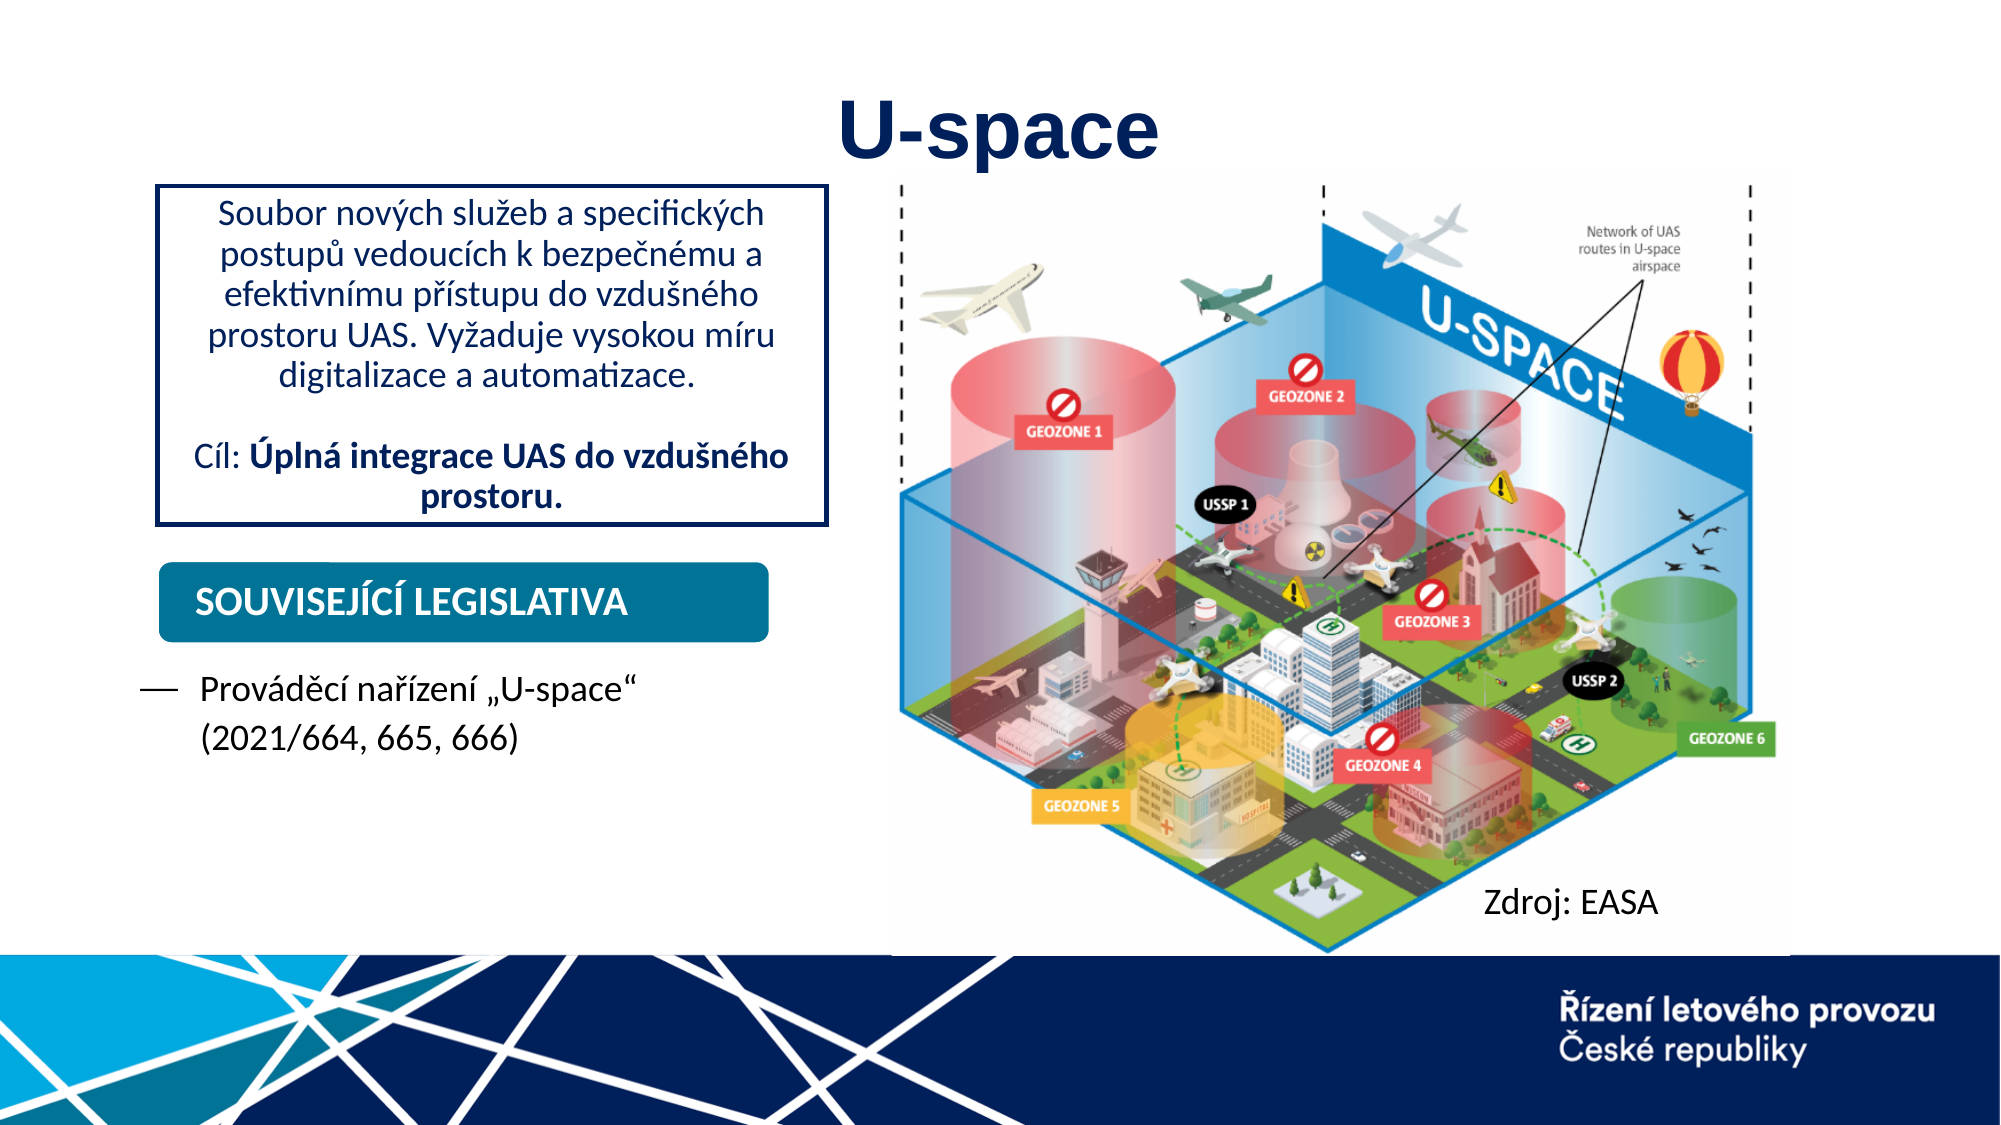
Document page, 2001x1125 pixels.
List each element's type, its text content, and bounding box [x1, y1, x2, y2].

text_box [157, 560, 771, 644]
text_box U-space [293, 78, 1706, 284]
picture [0, 173, 2000, 1125]
text_box Prováděcí nařízení „U-space“ (2021/664, 665, 666) [125, 656, 662, 766]
text_box Soubor nových služeb a specifických postupů vedoucích k bezpečnému a efektivnímu přístupu do vzdušného prostoru UAS. Vyžaduje vysokou míru digitalizace a automatizace. Cíl: Úplná integrace UAS do vzdušného prostoru. [156, 185, 827, 525]
